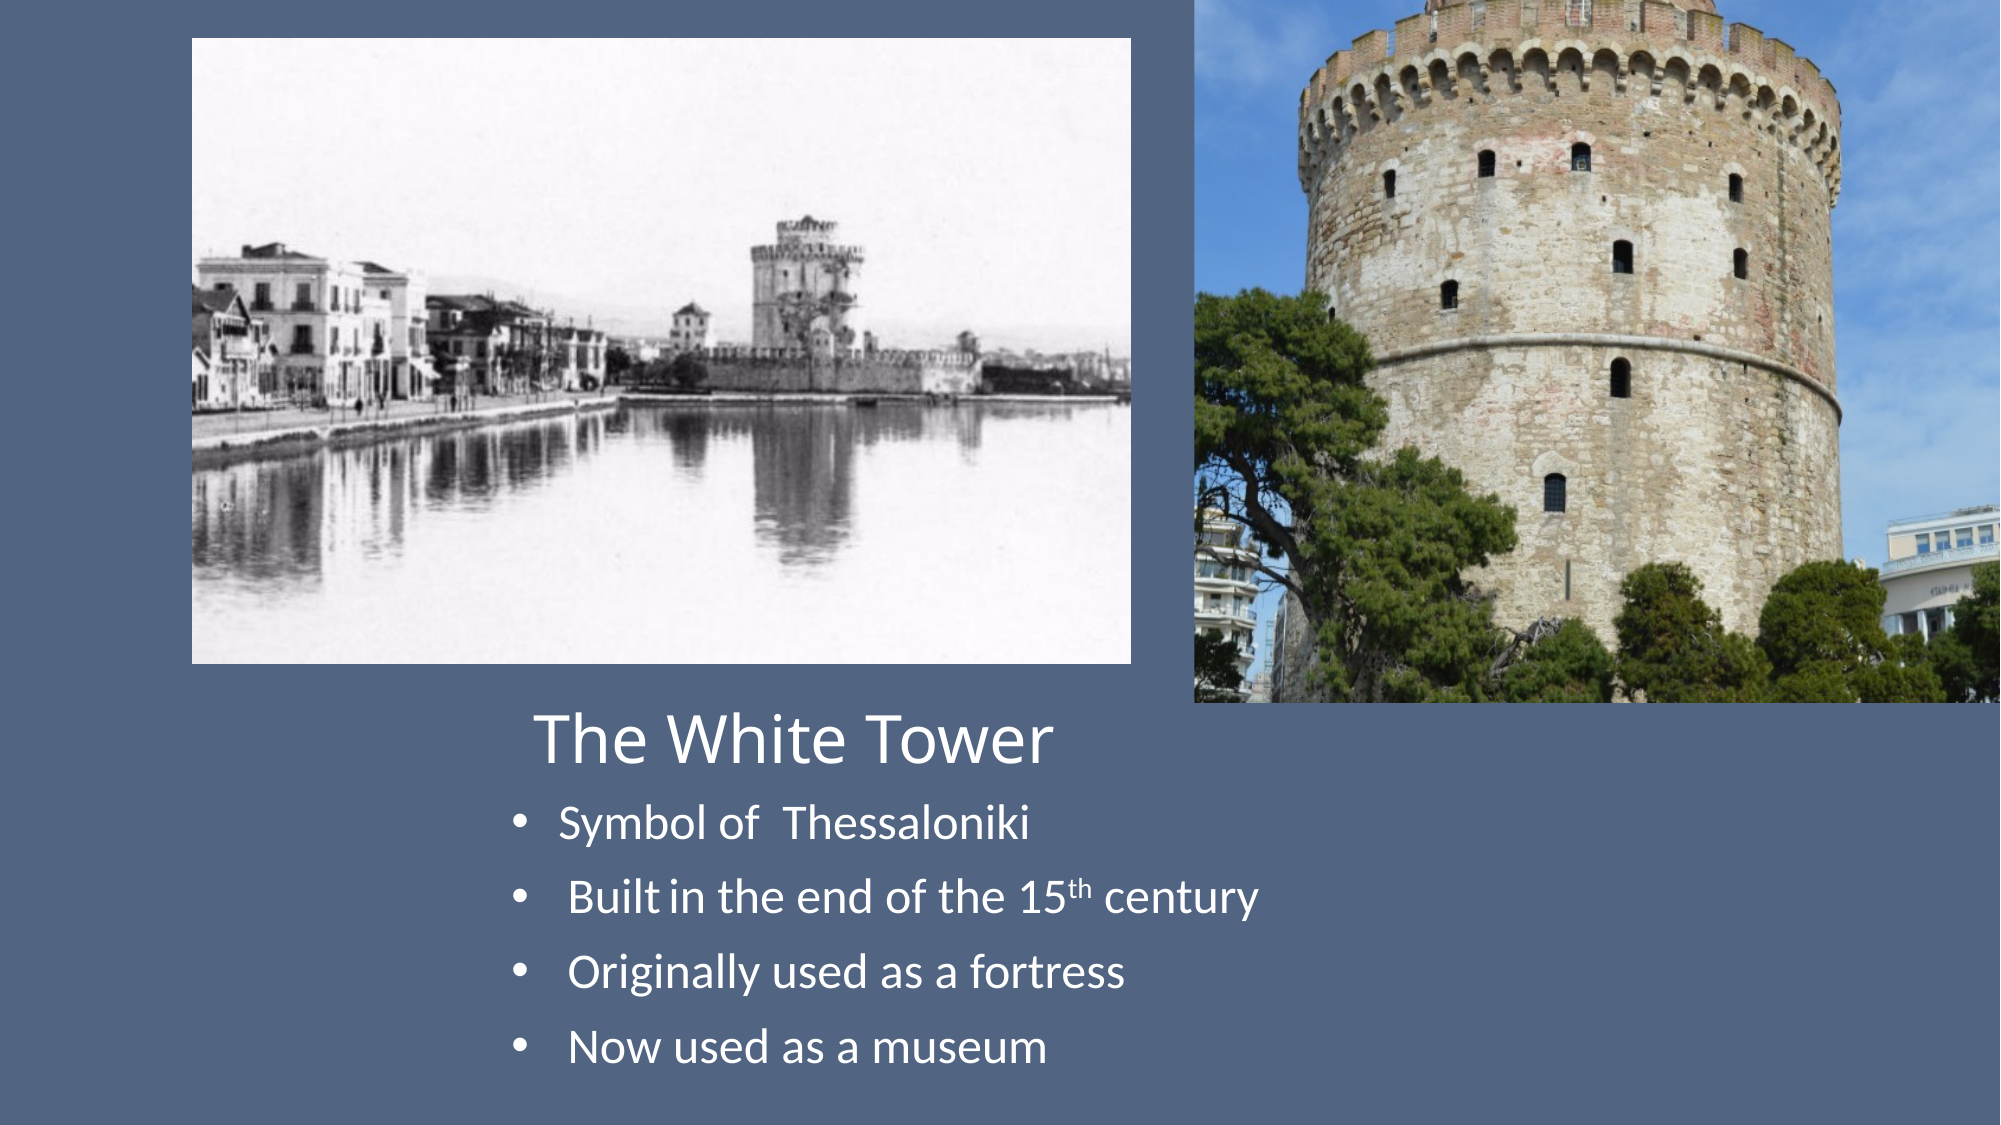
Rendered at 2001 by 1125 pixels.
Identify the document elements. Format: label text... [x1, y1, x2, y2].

picture [192, 38, 1131, 664]
picture [1194, 0, 2000, 703]
list Symbol of Thessaloniki Built in the end of the 15th century Originally used as a fortress Now used as a museum [496, 788, 2000, 1125]
title The White Tower [518, 522, 1164, 786]
